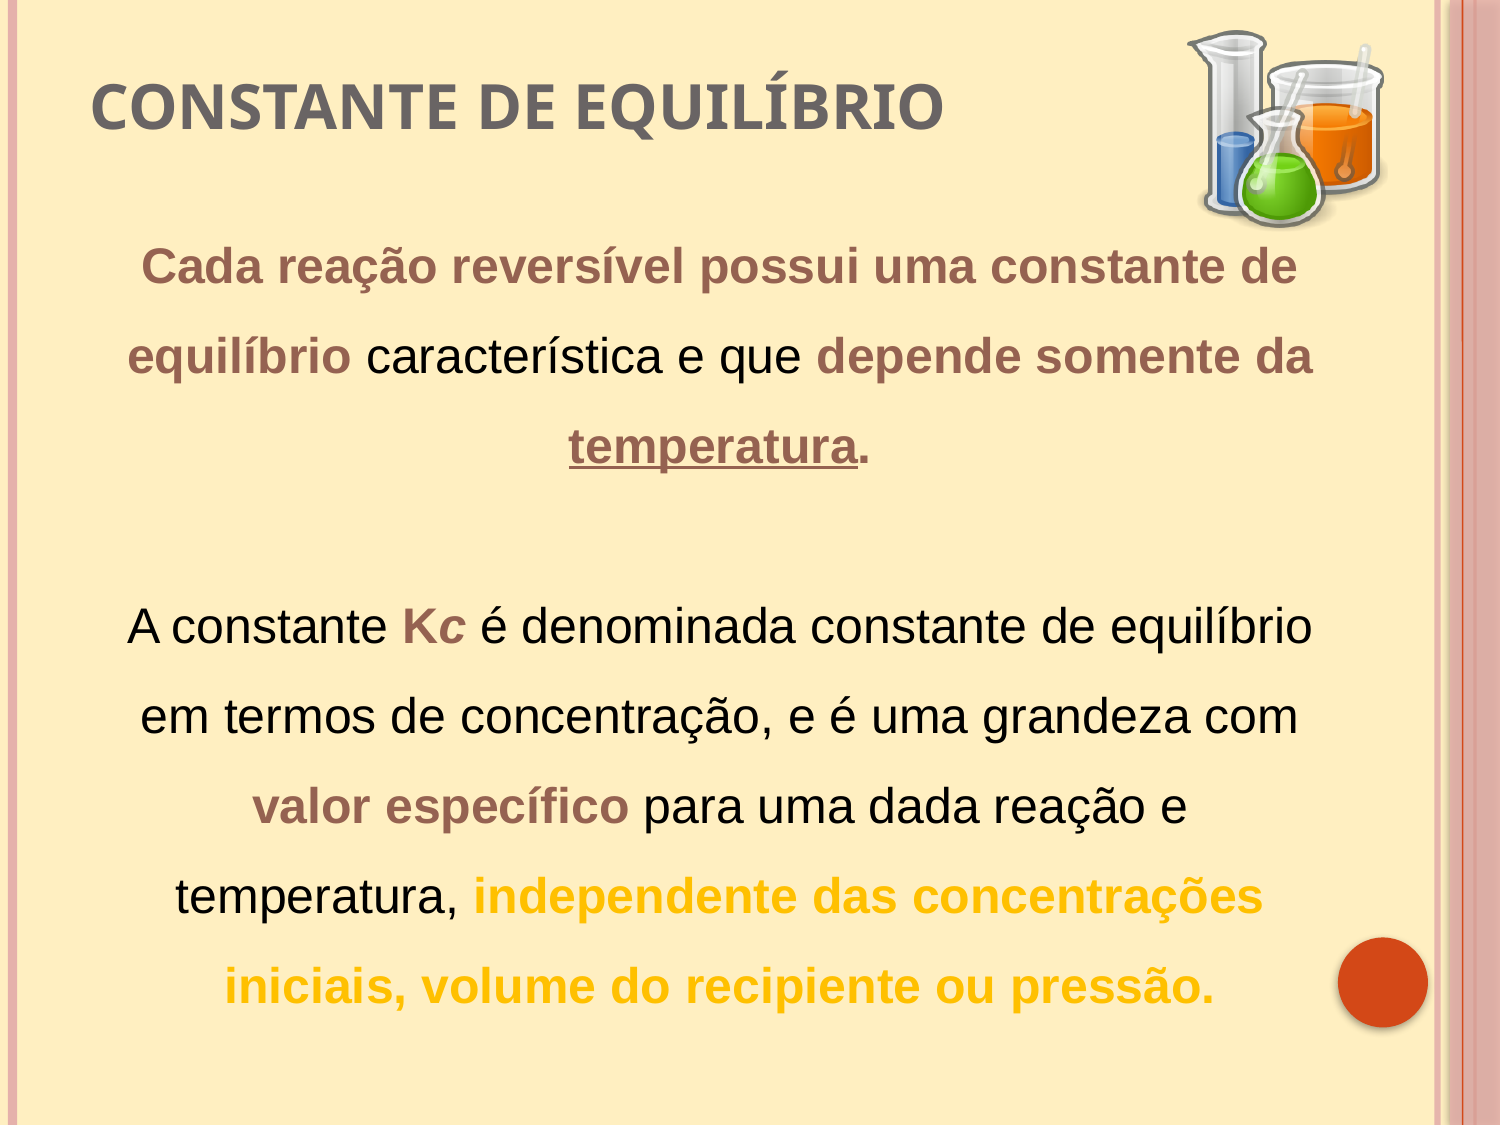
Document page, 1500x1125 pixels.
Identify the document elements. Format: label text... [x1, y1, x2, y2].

text_box Cada reação reversível possui uma constante de equilíbrio característica e que depende somente da temperatura. A constante Kc é denominada constante de equilíbrio em termos de concentração, e é uma grandeza com valor específico para uma dada reação e temperatura, independente das concentrações iniciais, volume do recipiente ou pressão. [112, 196, 1329, 1021]
title Constante de equilíbrio [75, 45, 1180, 149]
picture [1186, 30, 1389, 233]
